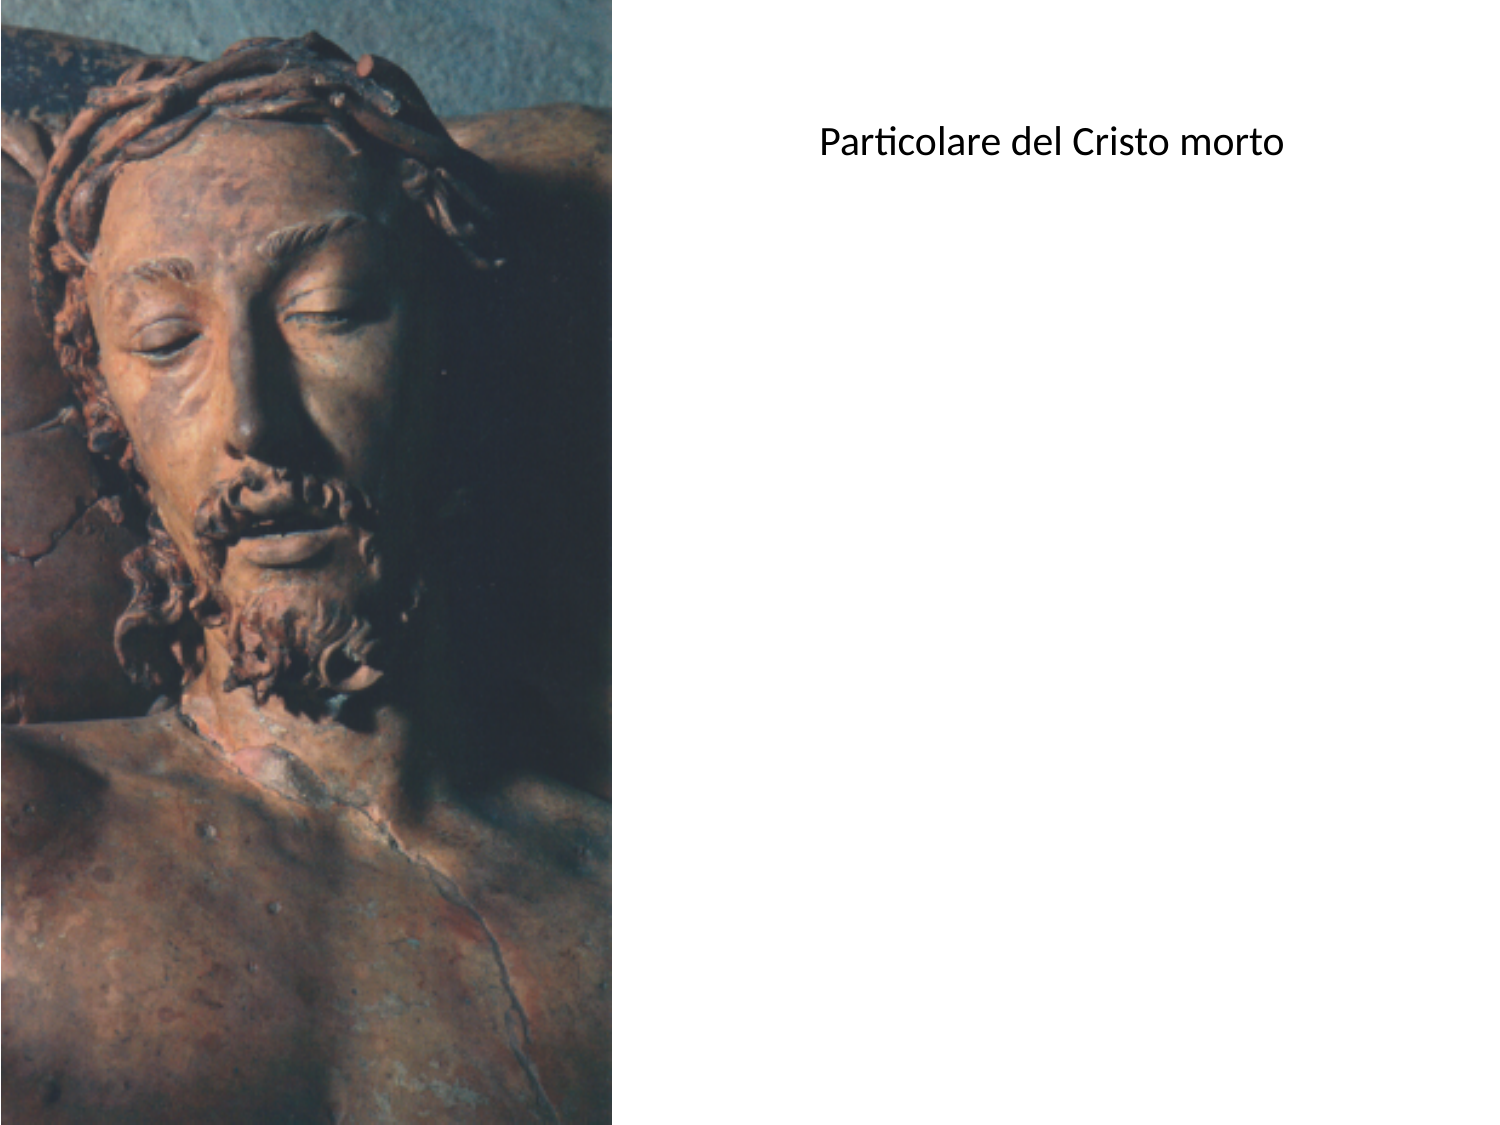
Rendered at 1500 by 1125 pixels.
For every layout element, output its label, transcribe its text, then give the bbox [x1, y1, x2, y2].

title Particolare del Cristo morto [679, 45, 1425, 233]
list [0, 0, 613, 1125]
